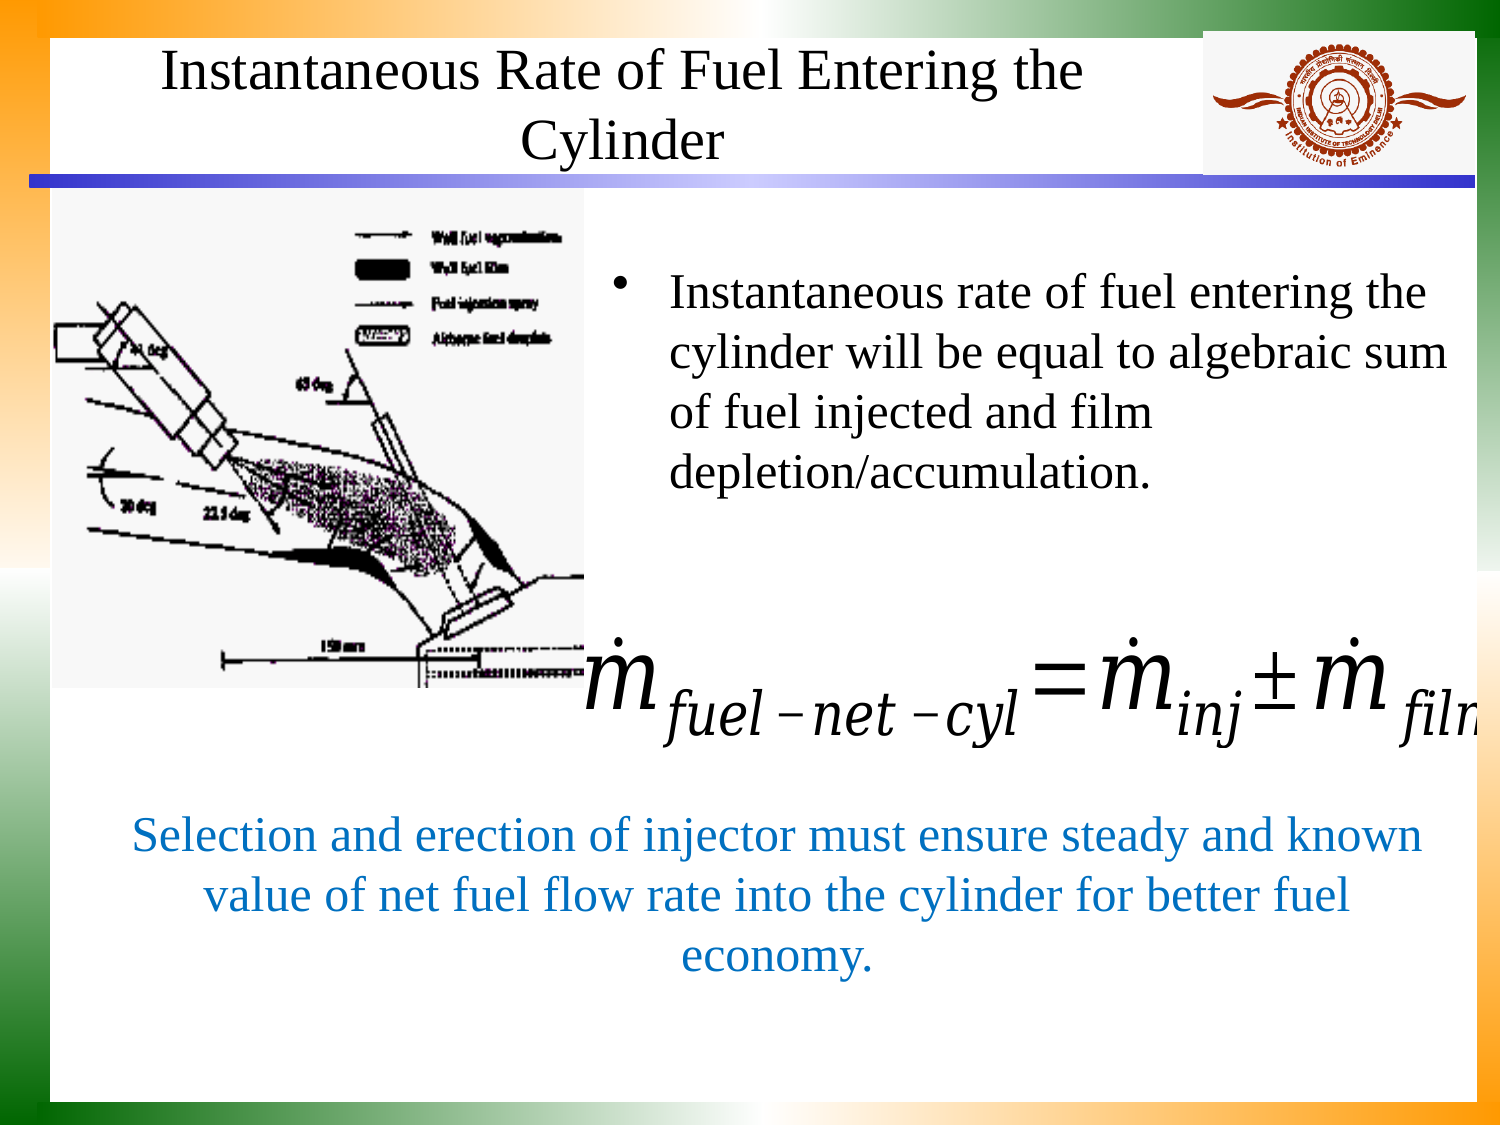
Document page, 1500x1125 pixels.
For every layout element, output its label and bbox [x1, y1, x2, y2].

text_box [0, 0, 1500, 1125]
